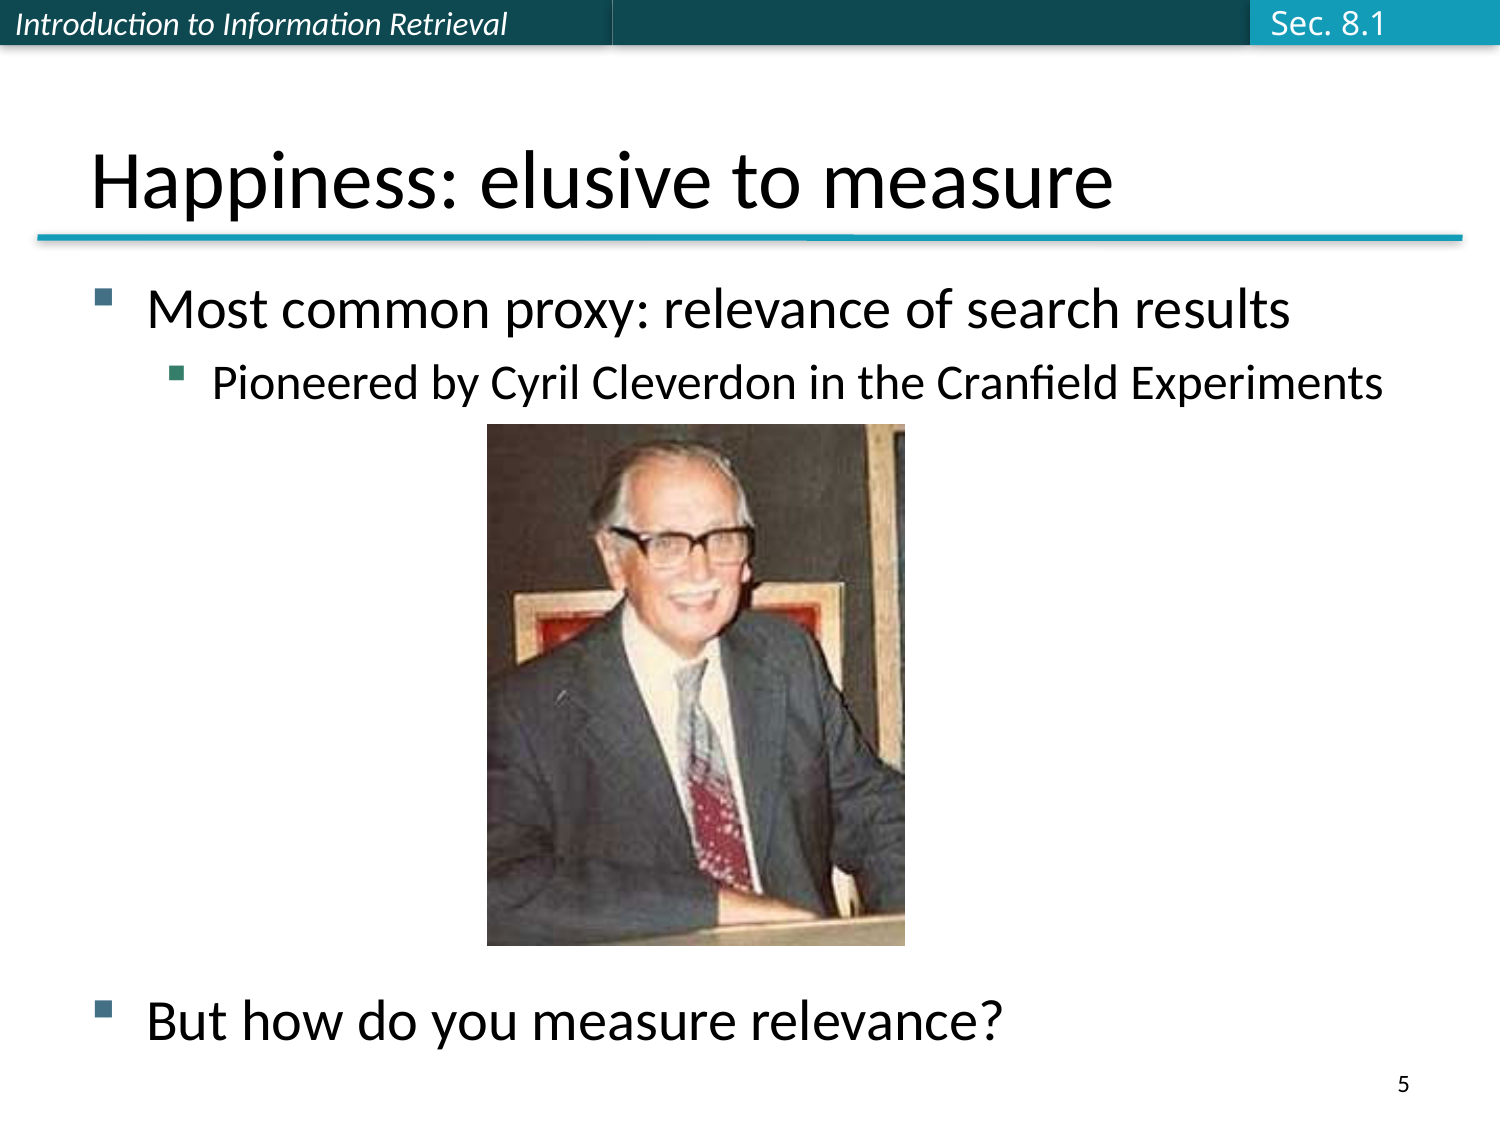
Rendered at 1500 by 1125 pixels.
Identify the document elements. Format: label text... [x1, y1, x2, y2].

picture [487, 424, 905, 947]
text_box Sec. 8.1 [1255, 0, 1404, 50]
title Happiness: elusive to measure [75, 45, 1425, 233]
list Most common proxy: relevance of search results Pioneered by Cyril Cleverdon in the Cranfield Experiments But how do you measure relevance? [75, 262, 1425, 1063]
slide_number 5 [1074, 1062, 1425, 1103]
